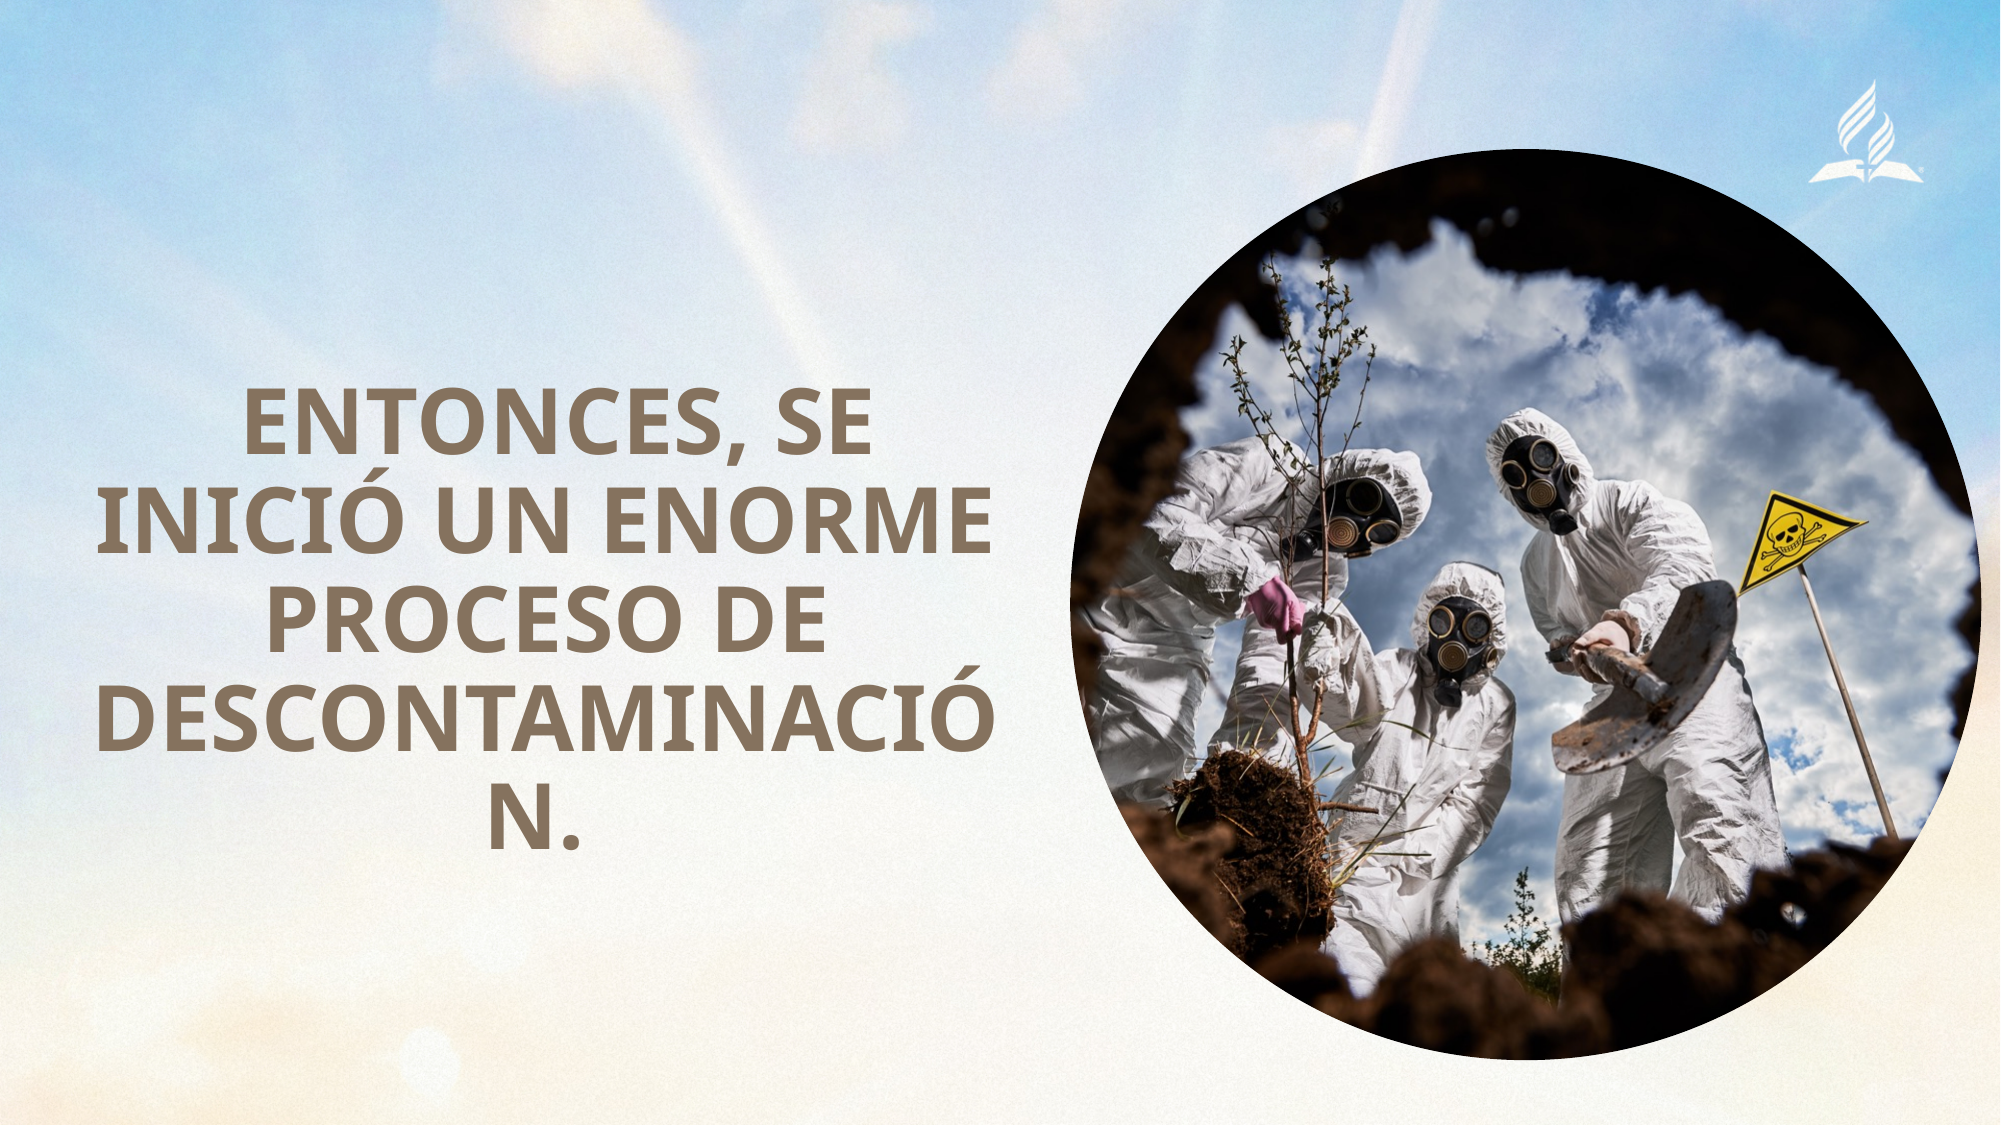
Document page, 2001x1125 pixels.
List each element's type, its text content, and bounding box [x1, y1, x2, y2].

list Entonces, se inició un enorme proceso de descontaminación. [66, 222, 1026, 1023]
picture [0, 0, 2001, 1125]
